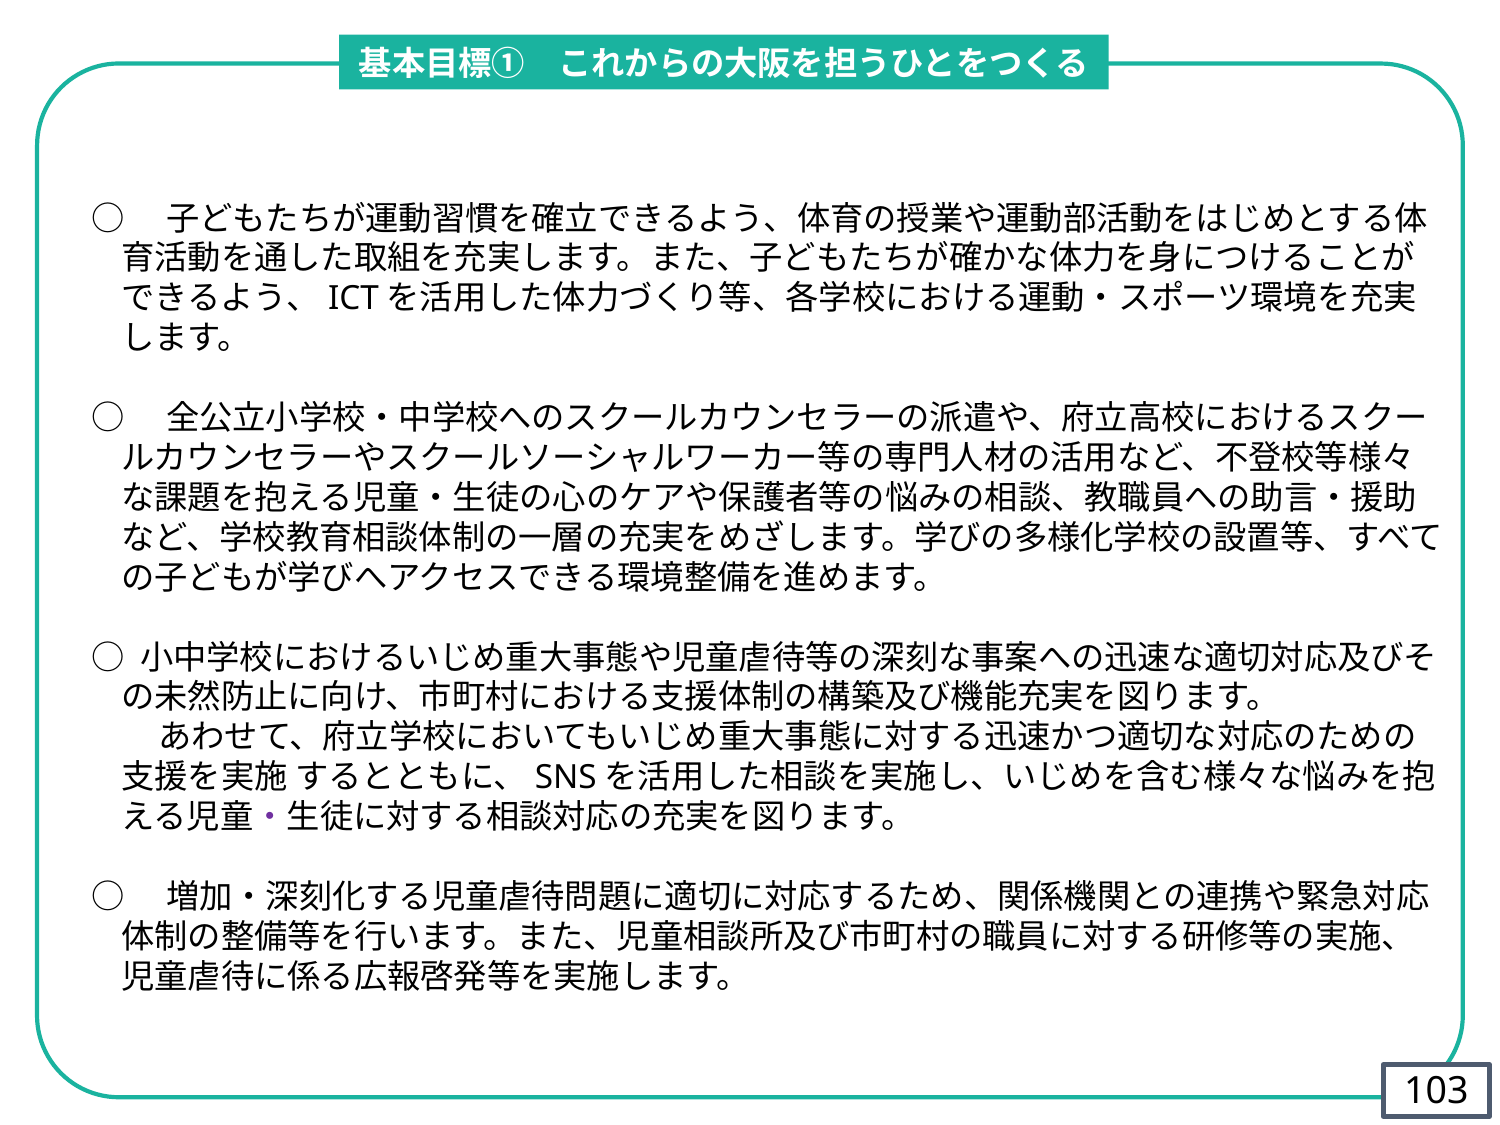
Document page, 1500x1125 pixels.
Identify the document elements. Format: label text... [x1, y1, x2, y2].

text_box ○ 子どもたちが運動習慣を確立できるよう、体育の授業や運動部活動をはじめとする体育活動を通した取組を充実します。また、子どもたちが確かな体力を身につけることができるよう、ICTを活用した体力づくり等、各学校における運動・スポーツ環境を充実します。 ○ 全公立小学校・中学校へのスクールカウンセラーの派遣や、府立高校におけるスクールカウンセラーやスクールソーシャルワーカー等の専門人材の活用など、不登校等様々な課題を抱える児童・生徒の心のケアや保護者等の悩みの相談、教職員への助言・援助など、学校教育相談体制の一層の充実をめざします。学びの多様化学校の設置等、すべての子どもが学びへアクセスできる環境整備を進めます。 ○ 小中学校におけるいじめ重大事態や児童虐待等の深刻な事案への迅速な適切対応及びその未然防止に向け、市町村における支援体制の構築及び機能充実を図ります。 あわせて、府立学校においてもいじめ重大事態に対する迅速かつ適切な対応のための支援を実施 するとともに、SNSを活用した相談を実施し、いじめを含む様々な悩みを抱える児童・生徒に対する相談対応の充実を図ります。 ○ 増加・深刻化する児童虐待問題に適切に対応するため、関係機関との連携や緊急対応体制の整備等を行います。また、児童相談所及び市町村の職員に対する研修等の実施、児童虐待に係る広報啓発等を実施します。 [47, 109, 1459, 1043]
text_box 基本目標① これからの大阪を担うひとをつくる [339, 34, 1109, 90]
text_box [34, 61, 1465, 1100]
text_box 102 [1381, 1062, 1492, 1119]
